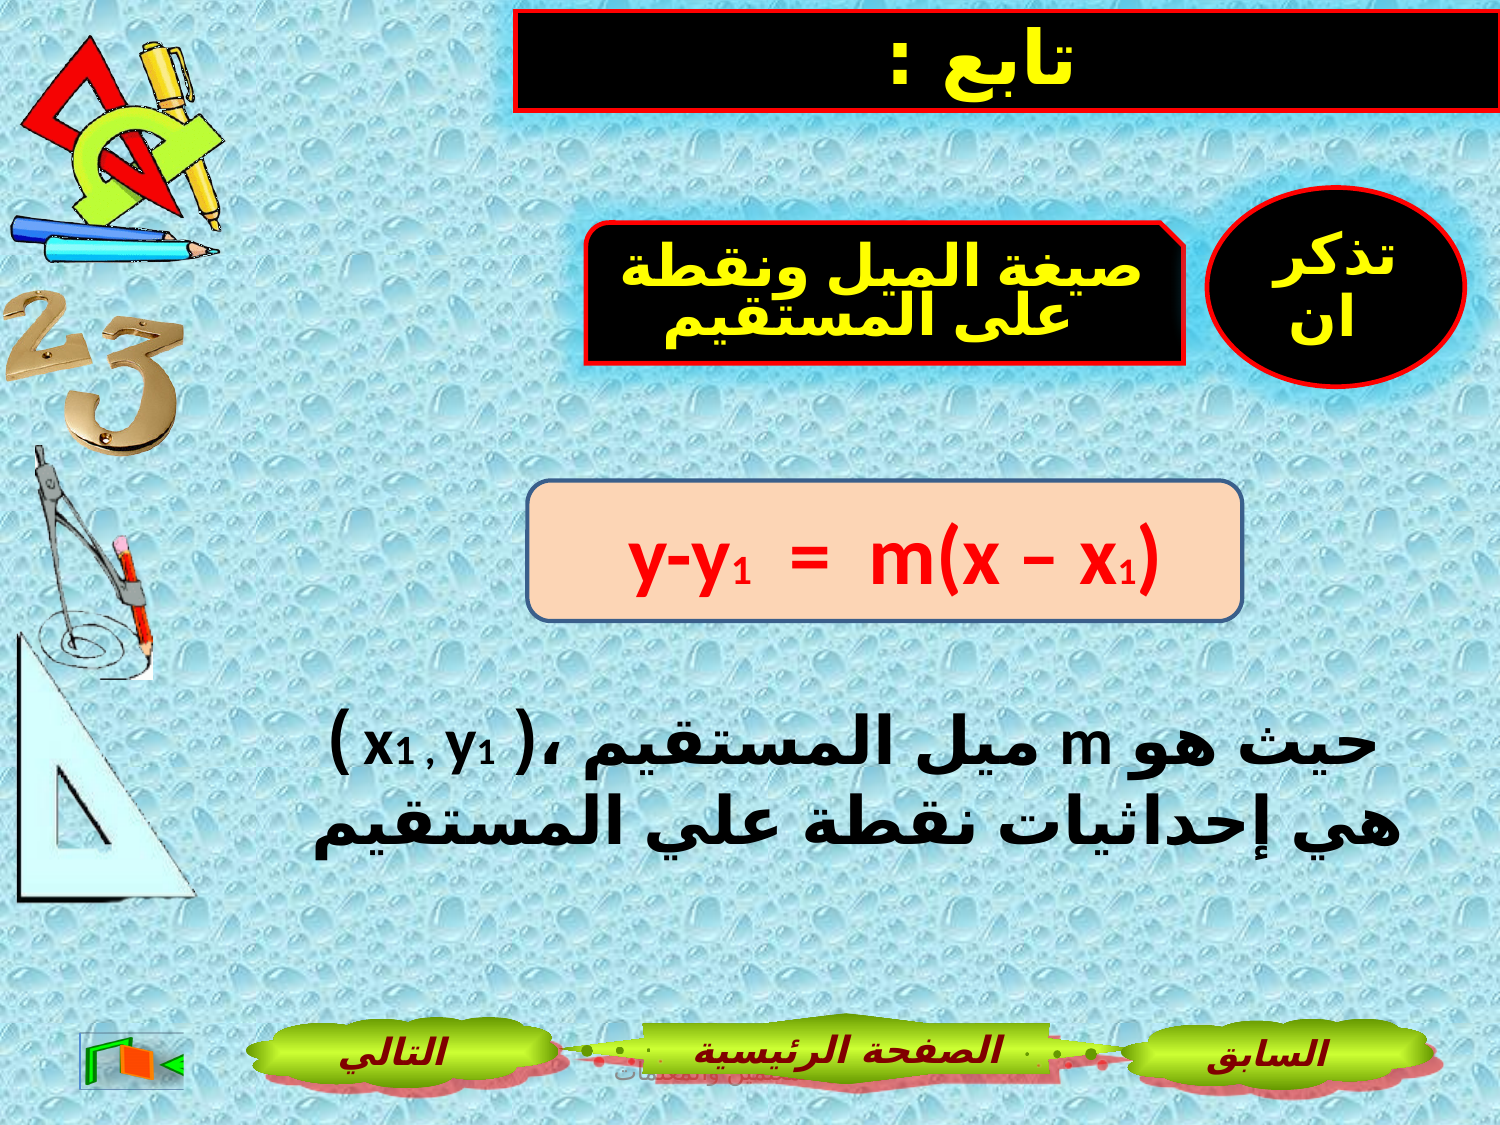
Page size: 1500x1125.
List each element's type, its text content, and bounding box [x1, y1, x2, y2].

text_box y-y1 = m(x – x1) [525, 478, 1245, 624]
text_box تذكر ان [1206, 187, 1465, 387]
text_box تابع : [515, 11, 1500, 111]
picture [0, 0, 1500, 1125]
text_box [58, 1012, 1434, 1090]
text_box صيغة الميل ونقطة على المستقيم [585, 222, 1184, 364]
footer ملتقى المعلمين والمعلمات [512, 1097, 988, 1103]
text_box حيث هو m ميل المستقيم ،( x1 , y1 ) هي إحداثيات نقطة علي المستقيم [257, 690, 1442, 866]
